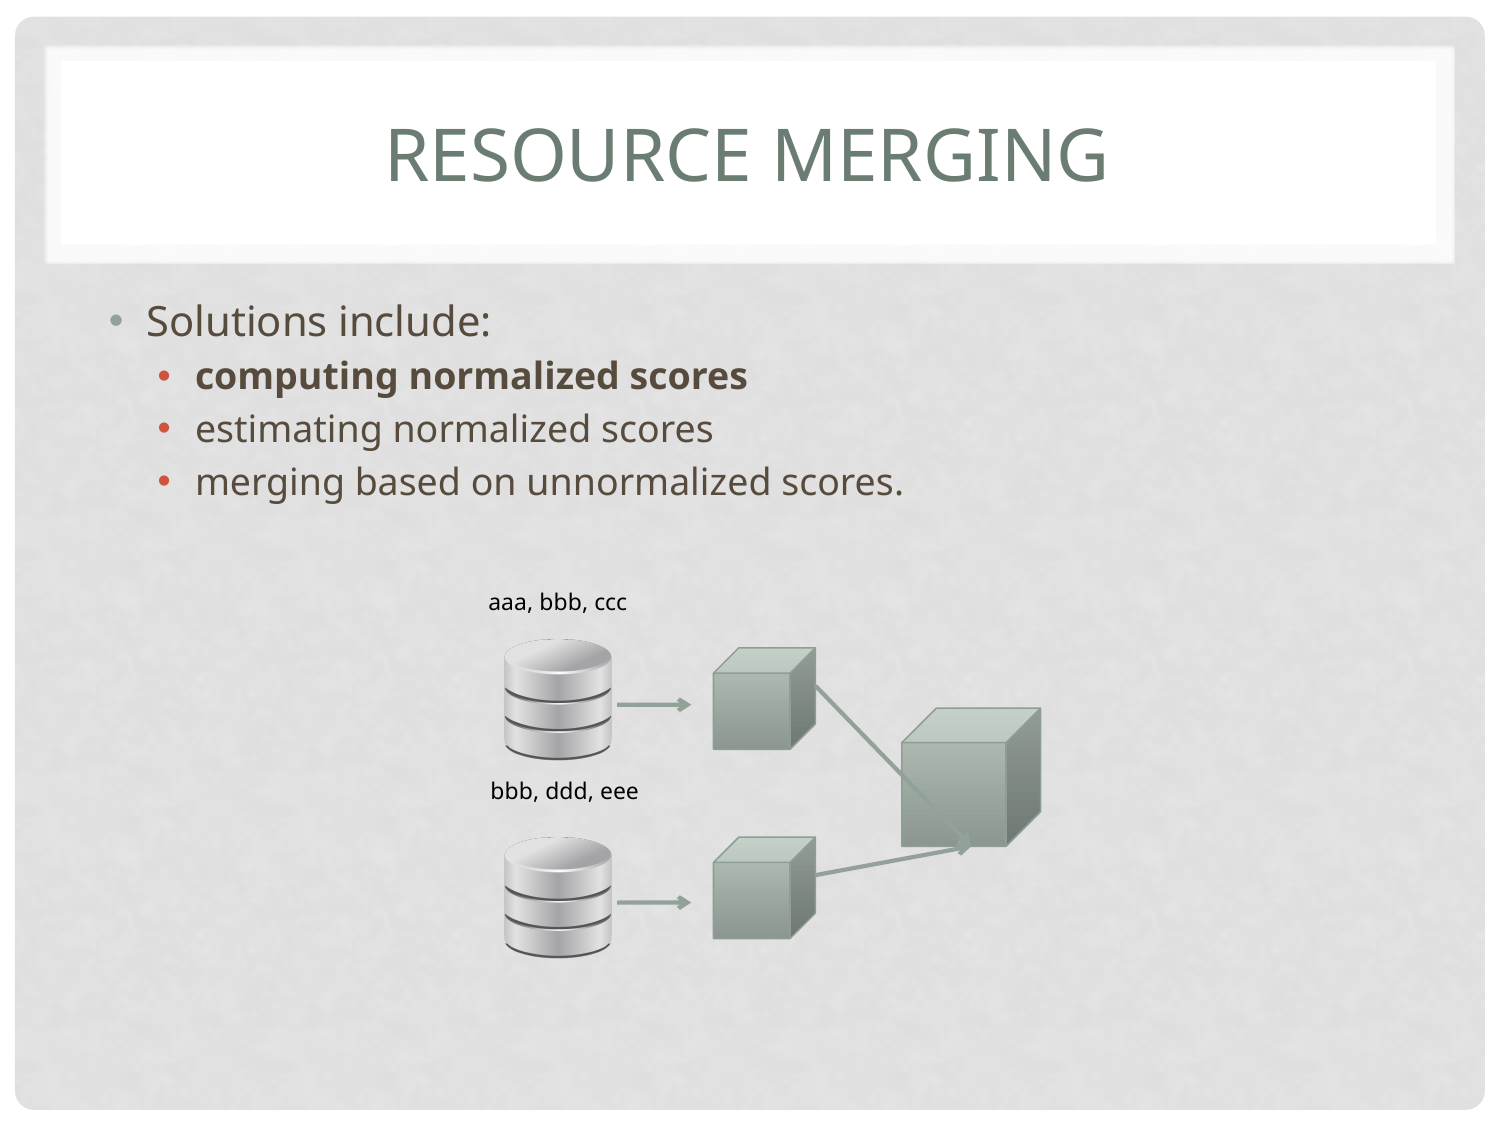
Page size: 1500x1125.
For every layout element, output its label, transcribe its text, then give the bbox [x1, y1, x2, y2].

title Resource Merging [69, 66, 1425, 238]
list Solutions include: computing normalized scores estimating normalized scores merging based on unnormalized scores. [75, 287, 1425, 1005]
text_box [482, 579, 1041, 969]
